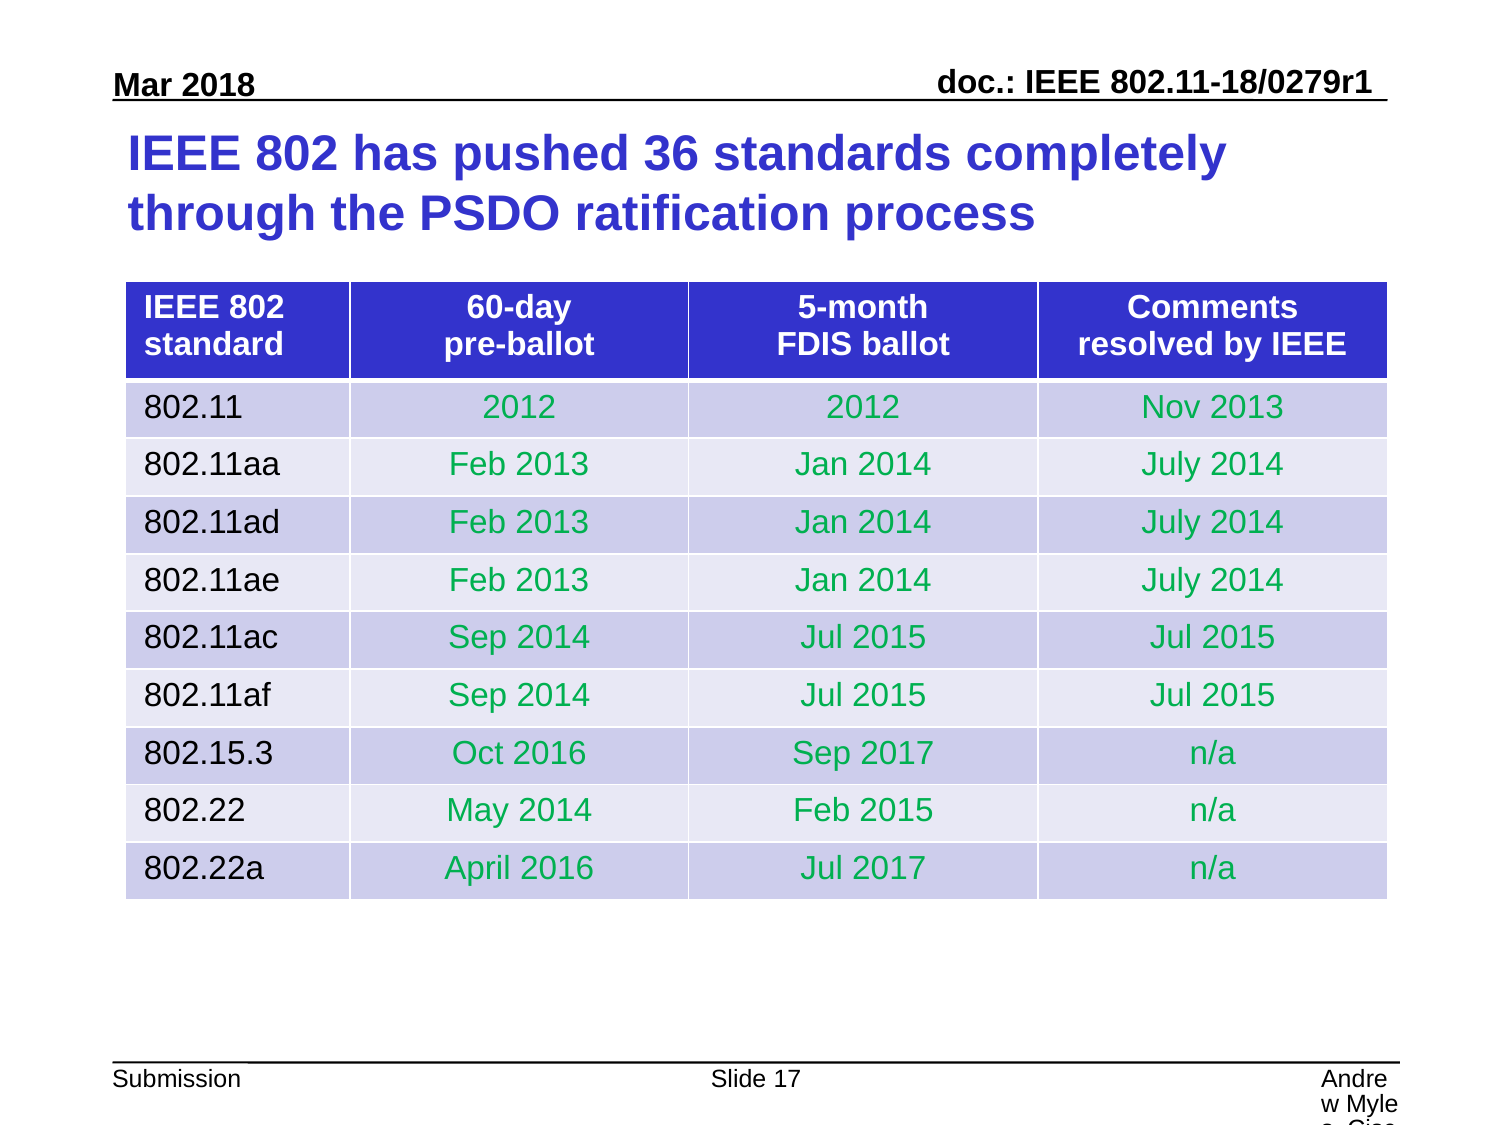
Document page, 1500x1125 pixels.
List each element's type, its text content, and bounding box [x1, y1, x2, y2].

table_cell Oct 2016 [351, 728, 688, 784]
table_cell 2012 [351, 383, 688, 437]
table_cell n/a [1039, 785, 1387, 841]
table_cell April 2016 [351, 843, 688, 899]
table_cell Sep 2014 [351, 670, 688, 726]
title IEEE 802 has pushed 36 standards completely through the PSDO ratification process [112, 112, 1388, 288]
footer Andrew Myles, Cisco [1320, 1061, 1402, 1093]
table_cell Jul 2015 [689, 670, 1037, 726]
table_cell Jan 2014 [689, 439, 1037, 495]
table_cell Feb 2013 [351, 497, 688, 553]
table_cell Jul 2017 [689, 843, 1037, 899]
table_cell July 2014 [1039, 497, 1387, 553]
table_cell Nov 2013 [1039, 383, 1387, 437]
table_cell 802.11af [126, 670, 349, 726]
table_cell 802.11ae [126, 555, 349, 610]
table_cell July 2014 [1039, 555, 1387, 610]
table_cell 802.11ad [126, 497, 349, 553]
table_cell 802.11ac [126, 612, 349, 668]
table_cell Sep 2017 [689, 728, 1037, 784]
table_cell Jan 2014 [689, 497, 1037, 553]
table_header Comments resolved by IEEE [1039, 282, 1387, 378]
table_cell Jul 2015 [1039, 670, 1387, 726]
table_cell n/a [1039, 843, 1387, 899]
table_cell 802.22a [126, 843, 349, 899]
table_cell Jul 2015 [1039, 612, 1387, 668]
slide_number Slide 17 [709, 1061, 803, 1093]
table_header 60-day pre-ballot [351, 282, 688, 378]
table_header IEEE 802 standard [126, 282, 349, 378]
table_cell 802.11 [126, 383, 349, 437]
table_header 5-month FDIS ballot [689, 282, 1037, 378]
table_cell Feb 2013 [351, 555, 688, 610]
table_cell 802.15.3 [126, 728, 349, 784]
table_cell Feb 2013 [351, 439, 688, 495]
table_cell Feb 2015 [689, 785, 1037, 841]
table_cell n/a [1039, 728, 1387, 784]
table_cell Jul 2015 [689, 612, 1037, 668]
table_cell 802.22 [126, 785, 349, 841]
table_cell 802.11aa [126, 439, 349, 495]
table_cell 2012 [689, 383, 1037, 437]
table_cell May 2014 [351, 785, 688, 841]
table_cell July 2014 [1039, 439, 1387, 495]
table_cell Sep 2014 [351, 612, 688, 668]
table_cell Jan 2014 [689, 555, 1037, 610]
